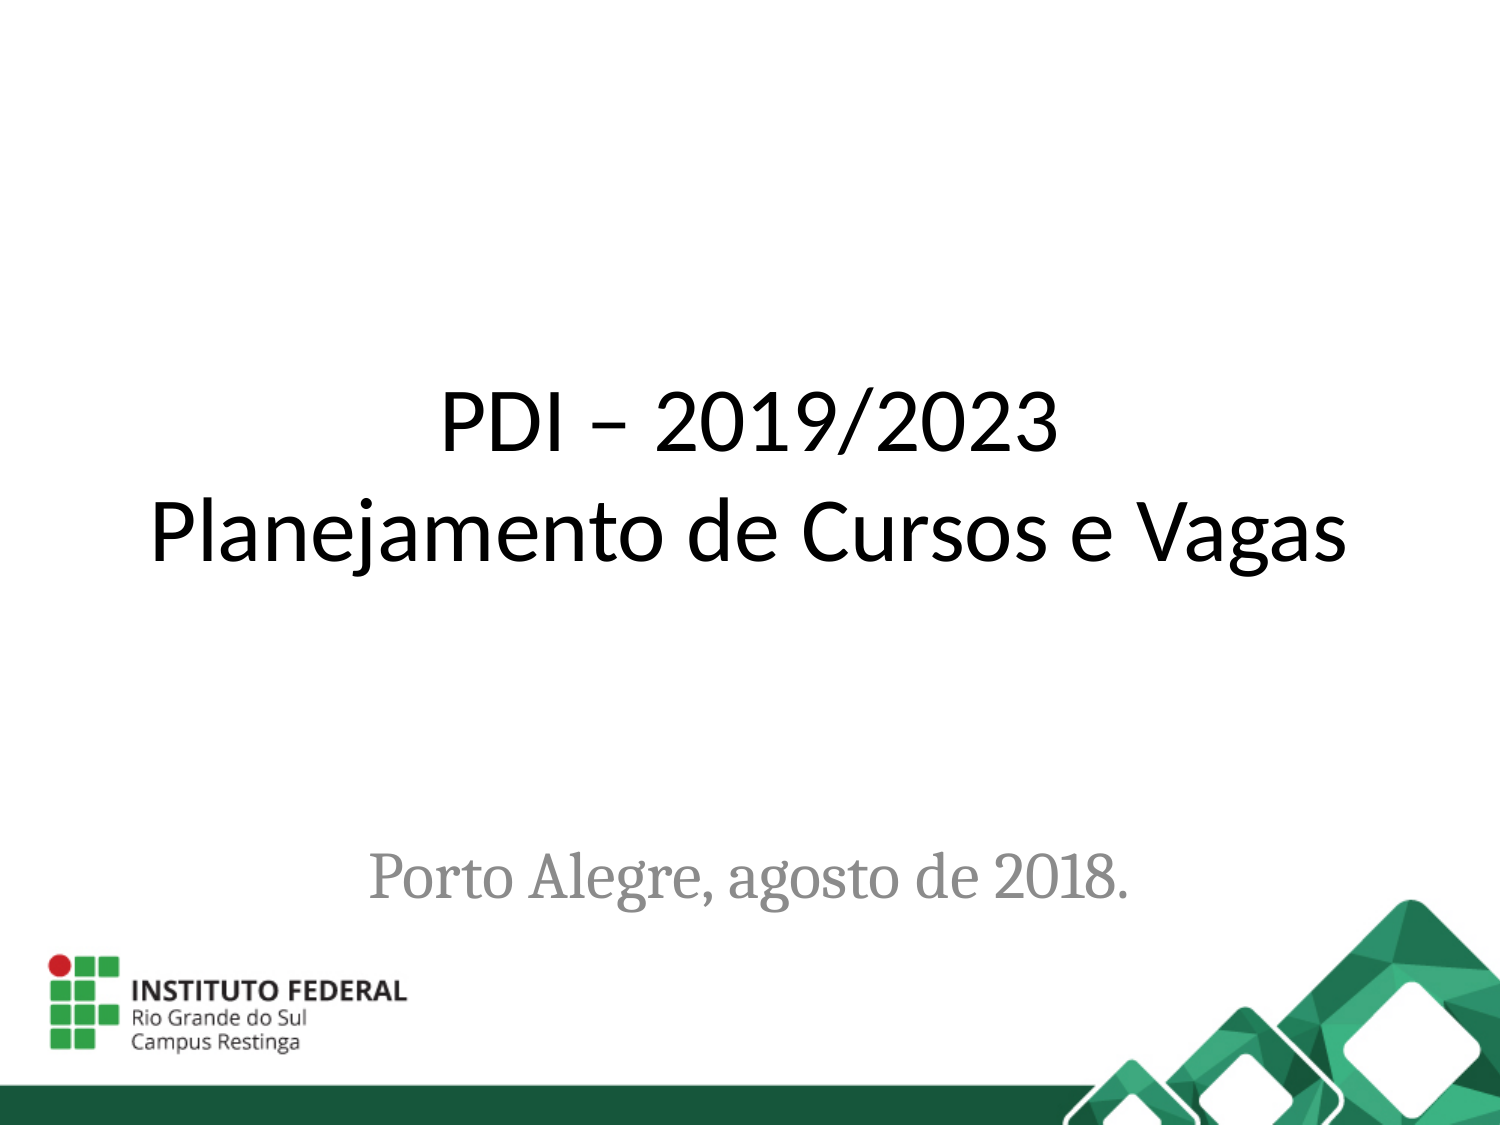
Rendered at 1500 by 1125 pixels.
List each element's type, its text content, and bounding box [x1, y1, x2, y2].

title PDI – 2019/2023 Planejamento de Cursos e Vagas [112, 349, 1388, 591]
picture [0, 0, 1500, 1125]
subtitle Porto Alegre, agosto de 2018. [224, 637, 1276, 926]
